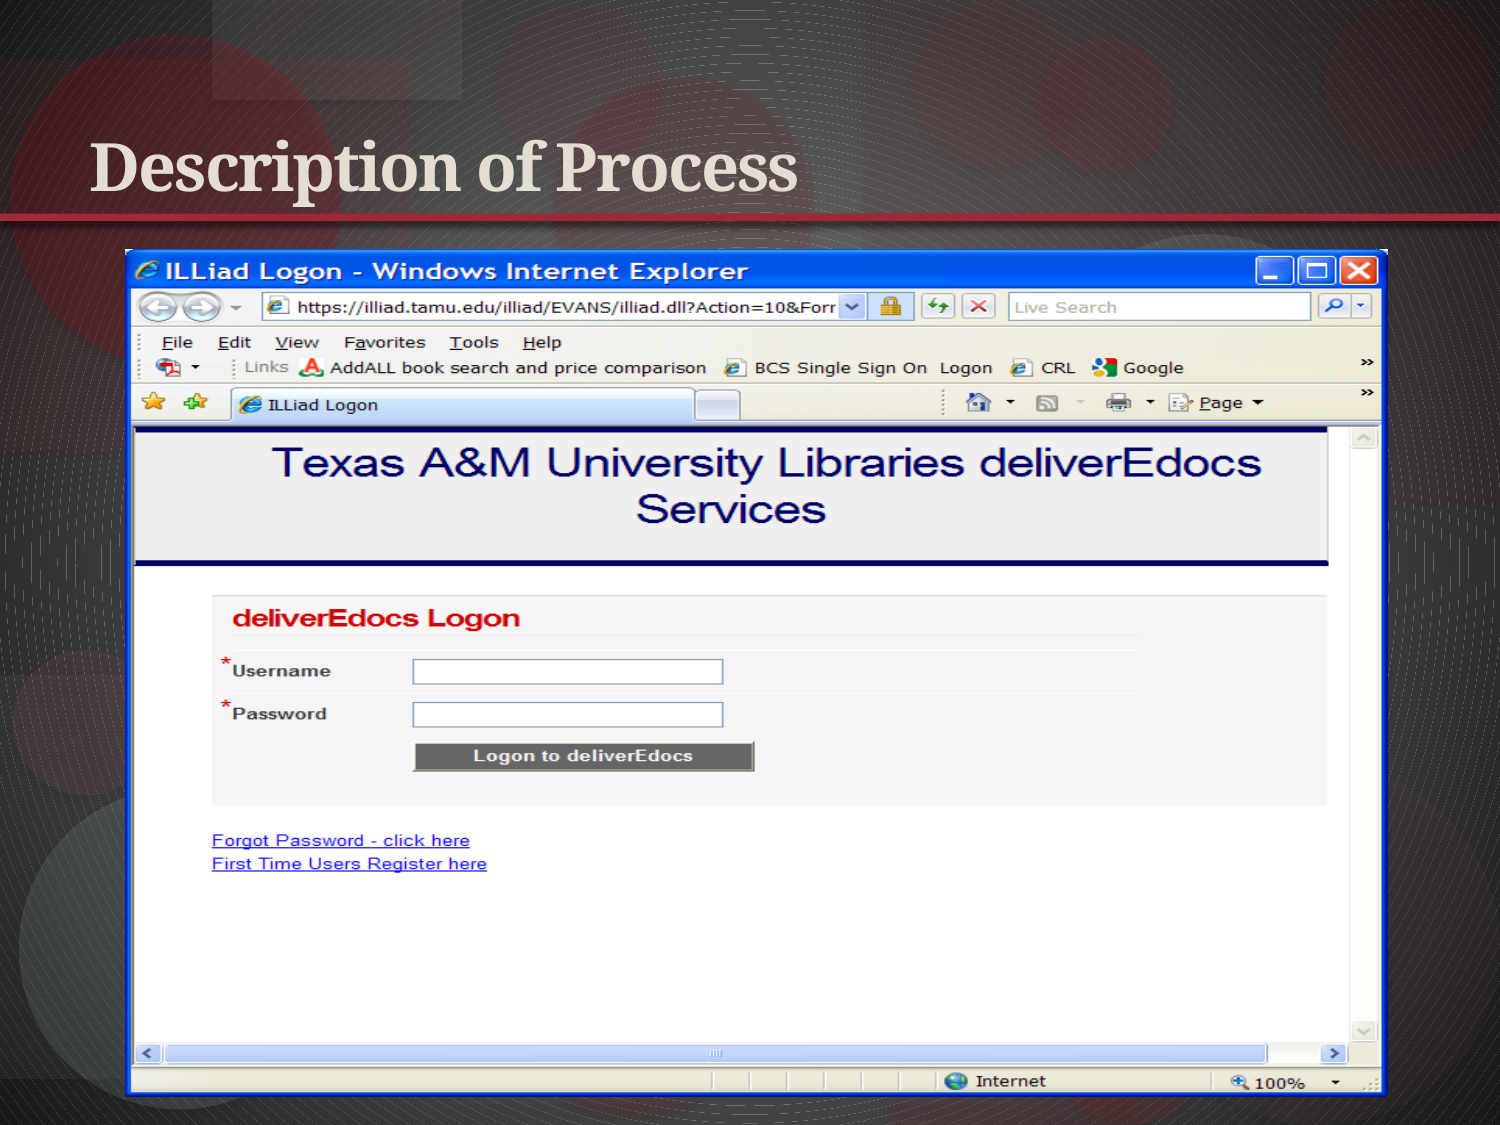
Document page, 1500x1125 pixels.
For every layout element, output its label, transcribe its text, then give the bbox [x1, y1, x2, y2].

title Description of Process [75, 82, 1425, 213]
picture [124, 249, 1388, 1097]
